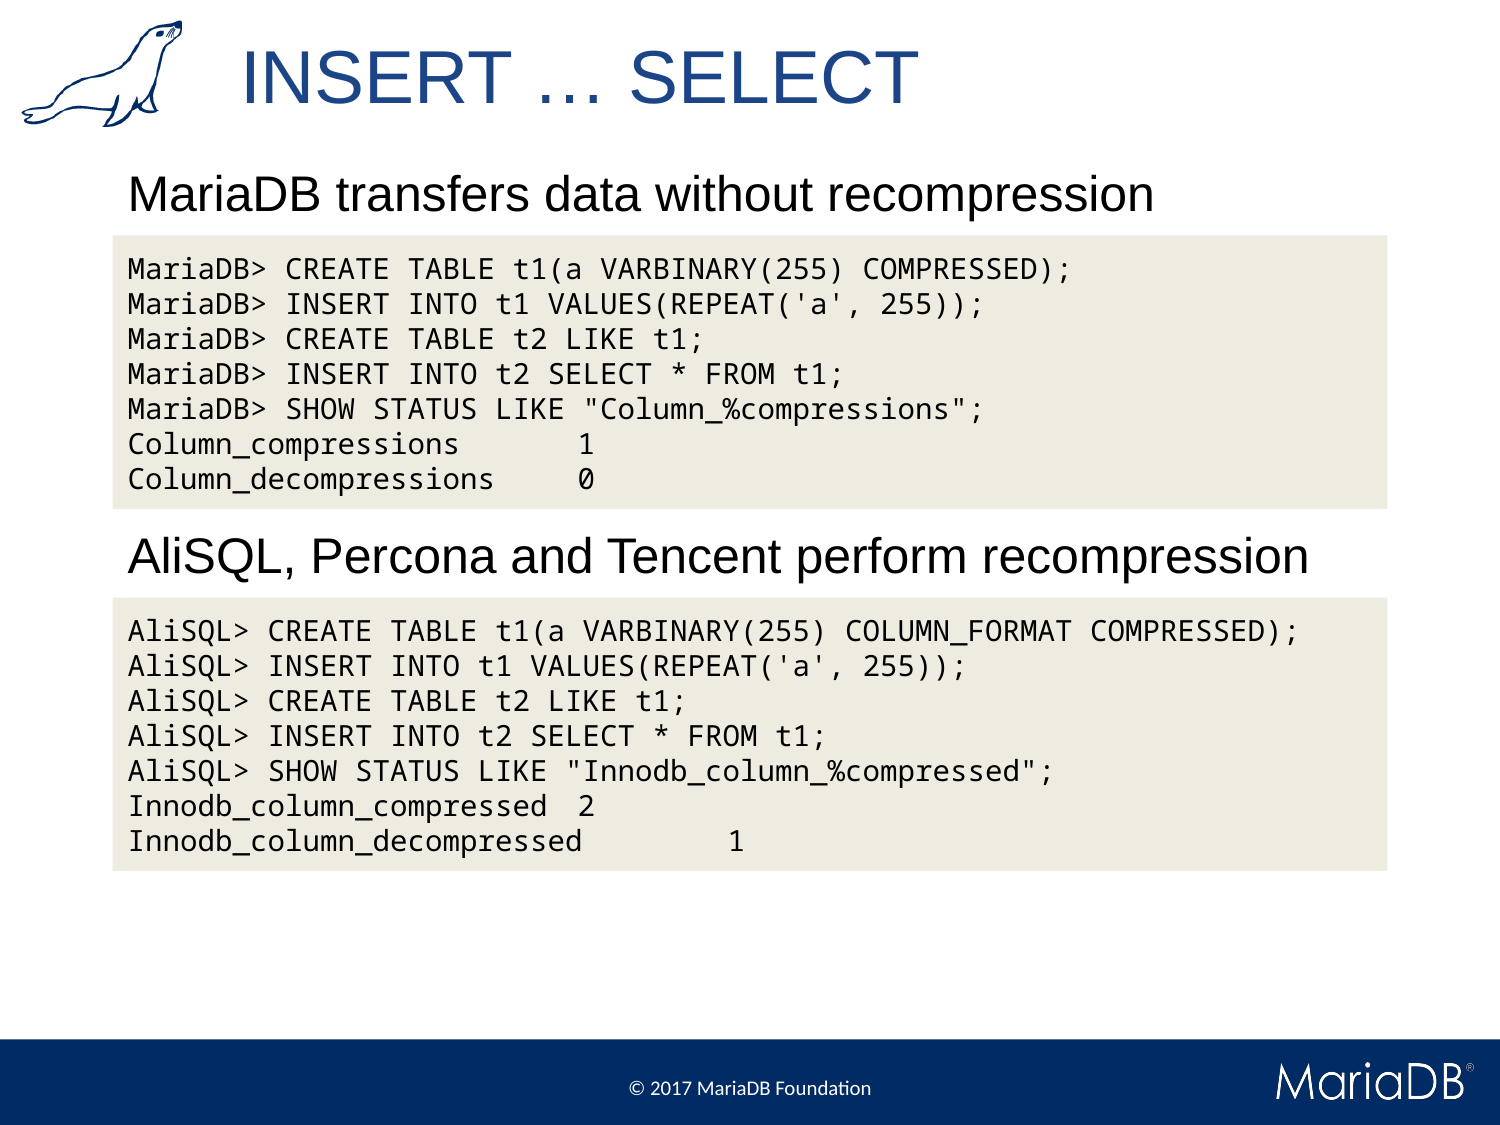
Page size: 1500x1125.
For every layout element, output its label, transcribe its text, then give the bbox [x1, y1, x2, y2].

picture [21, 20, 182, 127]
list MariaDB transfers data without recompression [112, 146, 1388, 235]
list AliSQL> CREATE TABLE t1(a VARBINARY(255) COLUMN_FORMAT COMPRESSED); AliSQL> INSERT INTO t1 VALUES(REPEAT('a', 255)); AliSQL> CREATE TABLE t2 LIKE t1; AliSQL> INSERT INTO t2 SELECT * FROM t1; AliSQL> SHOW STATUS LIKE "Innodb_column_%compressed"; Innodb_column_compressed 2 Innodb_column_decompressed 1 [112, 597, 1388, 871]
title INSERT … SELECT [225, 0, 1500, 147]
list MariaDB> CREATE TABLE t1(a VARBINARY(255) COMPRESSED); MariaDB> INSERT INTO t1 VALUES(REPEAT('a', 255)); MariaDB> CREATE TABLE t2 LIKE t1; MariaDB> INSERT INTO t2 SELECT * FROM t1; MariaDB> SHOW STATUS LIKE "Column_%compressions"; Column_compressions 1 Column_decompressions 0 [112, 235, 1388, 508]
picture [1276, 1062, 1474, 1100]
list AliSQL, Percona and Tencent perform recompression [112, 508, 1388, 597]
